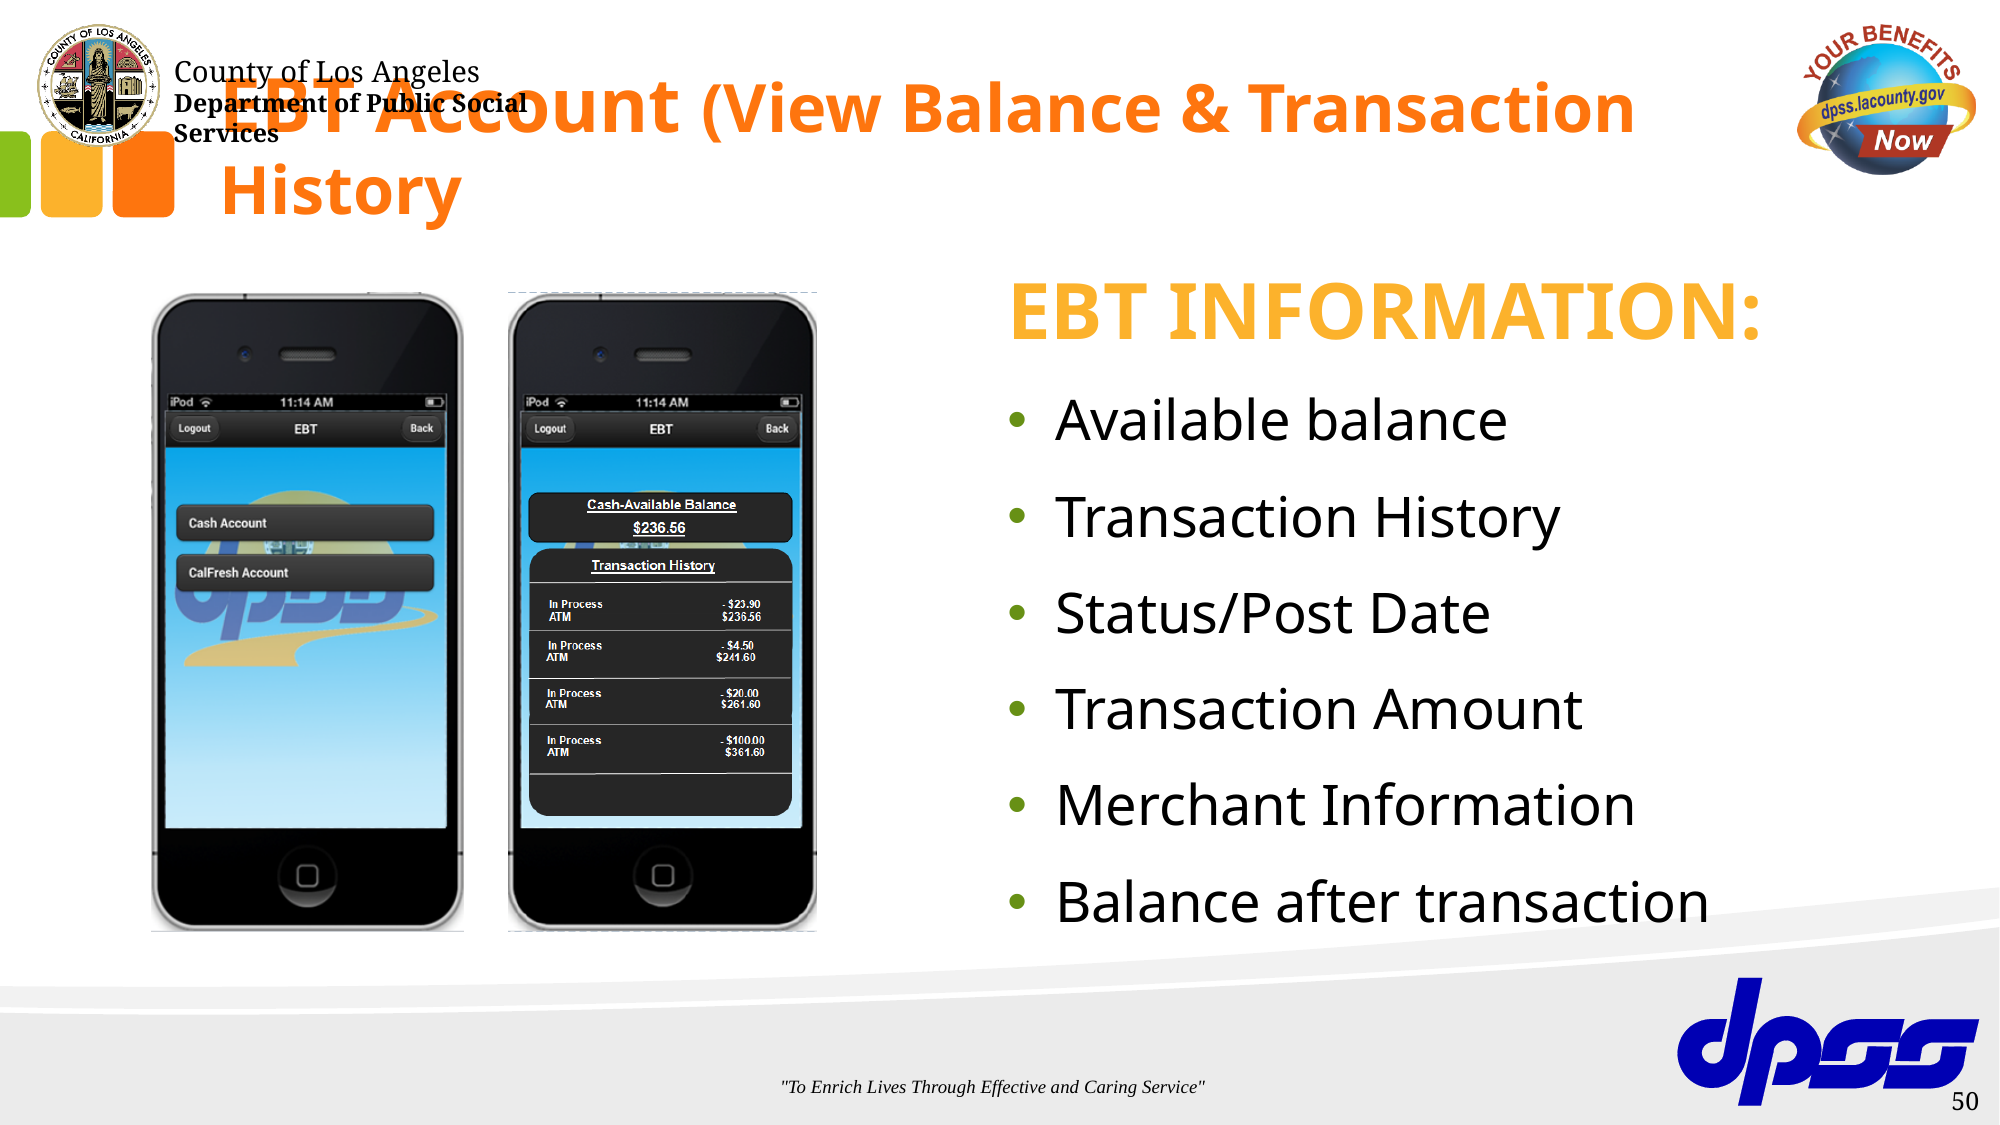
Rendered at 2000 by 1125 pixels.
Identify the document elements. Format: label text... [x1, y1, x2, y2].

text_box "To Enrich Lives Through Effective and Caring Service" [667, 1067, 1318, 1105]
title EBT Account (View Balance & Transaction History [199, 24, 1875, 238]
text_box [36, 24, 628, 148]
picture [507, 292, 817, 932]
picture [150, 292, 464, 932]
picture [1674, 974, 1983, 1109]
list EBT INFORMATION: Available balance Transaction History Status/Post Date Transaction Amount Merchant Information Balance after transaction [987, 262, 1800, 1013]
picture [1797, 24, 1977, 176]
slide_number 50 [1866, 1087, 2000, 1118]
